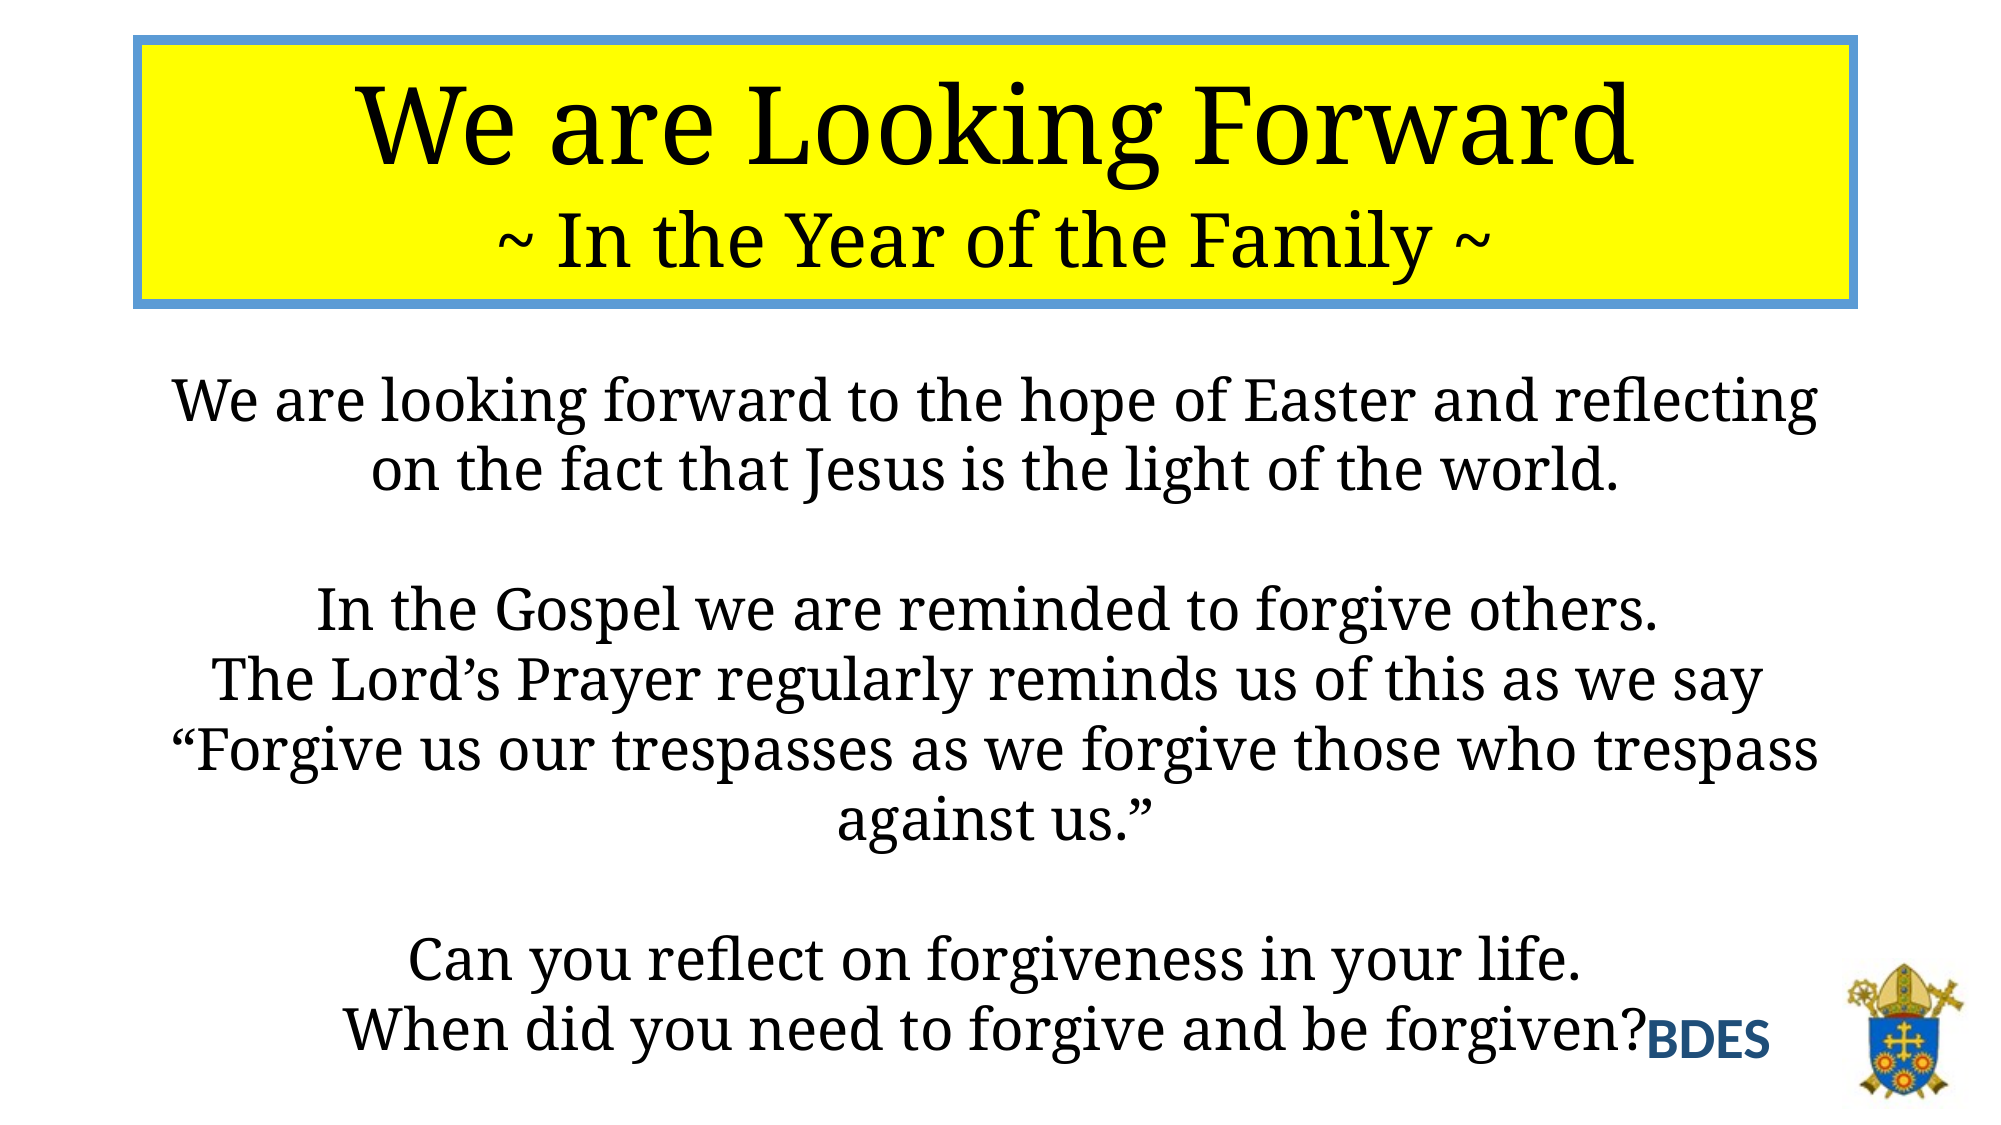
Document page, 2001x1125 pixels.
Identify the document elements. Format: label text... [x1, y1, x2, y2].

picture [1842, 958, 1970, 1109]
text_box BDES [1631, 992, 1842, 1078]
text_box We are looking forward to the hope of Easter and reflecting on the fact that Jesus is the light of the world. In the Gospel we are reminded to forgive others. The Lord’s Prayer regularly reminds us of this as we say “Forgive us our trespasses as we forgive those who trespass against us.” Can you reflect on forgiveness in your life. When did you need to forgive and be forgiven? [133, 347, 1858, 1034]
text_box We are Looking Forward ~ In the Year of the Family ~ [137, 39, 1854, 305]
